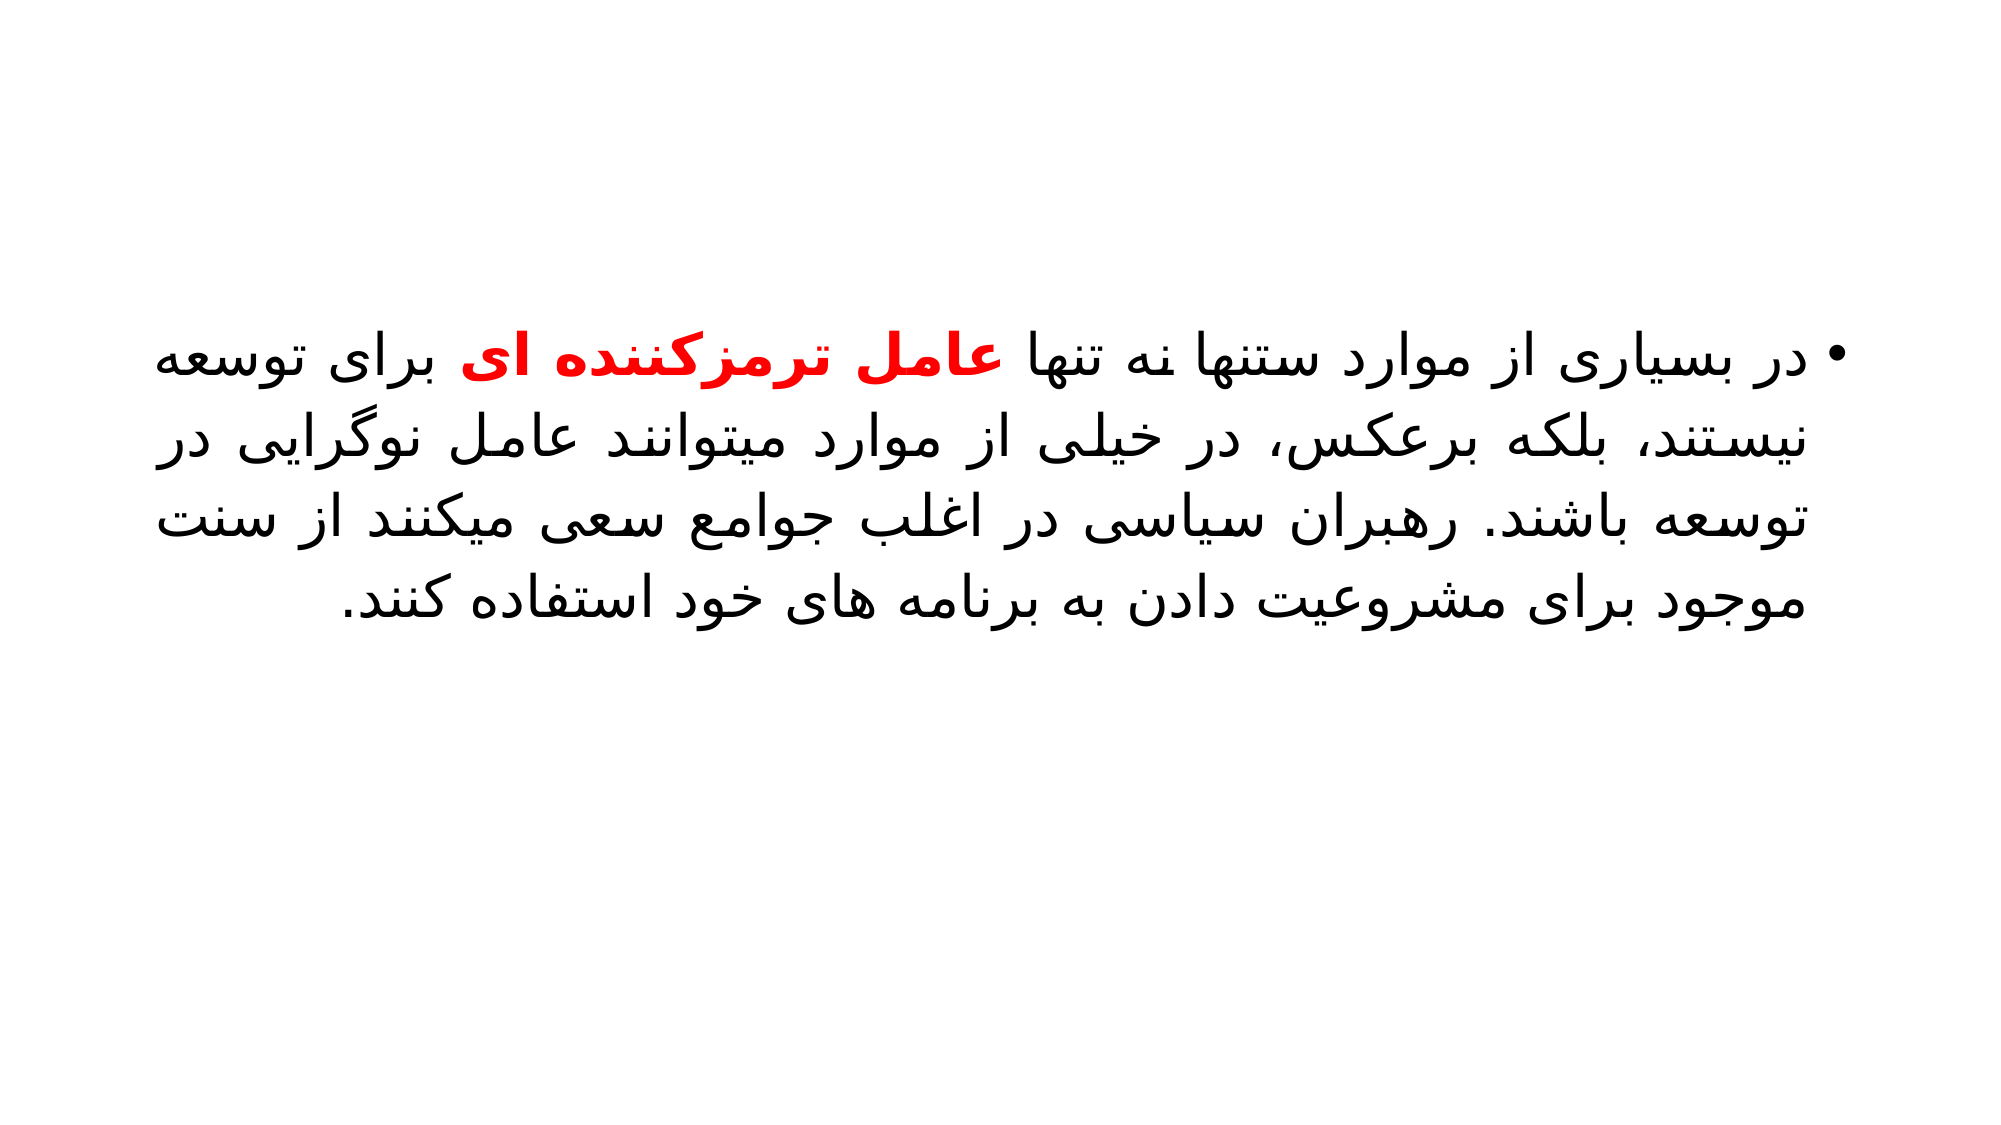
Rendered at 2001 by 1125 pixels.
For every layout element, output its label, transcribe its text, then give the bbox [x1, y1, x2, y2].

list در بسیاری از موارد ستنها نه تنها عامل ترمزکننده ای برای توسعه نیستند، بلکه برعکس، در خیلی از موارد میتوانند عامل نوگرایی در توسعه باشند. رهبران سیاسی در اغلب جوامع سعی میکنند از سنت موجود برای مشروعیت دادن به برنامه های خود استفاده کنند. [137, 299, 1863, 1014]
